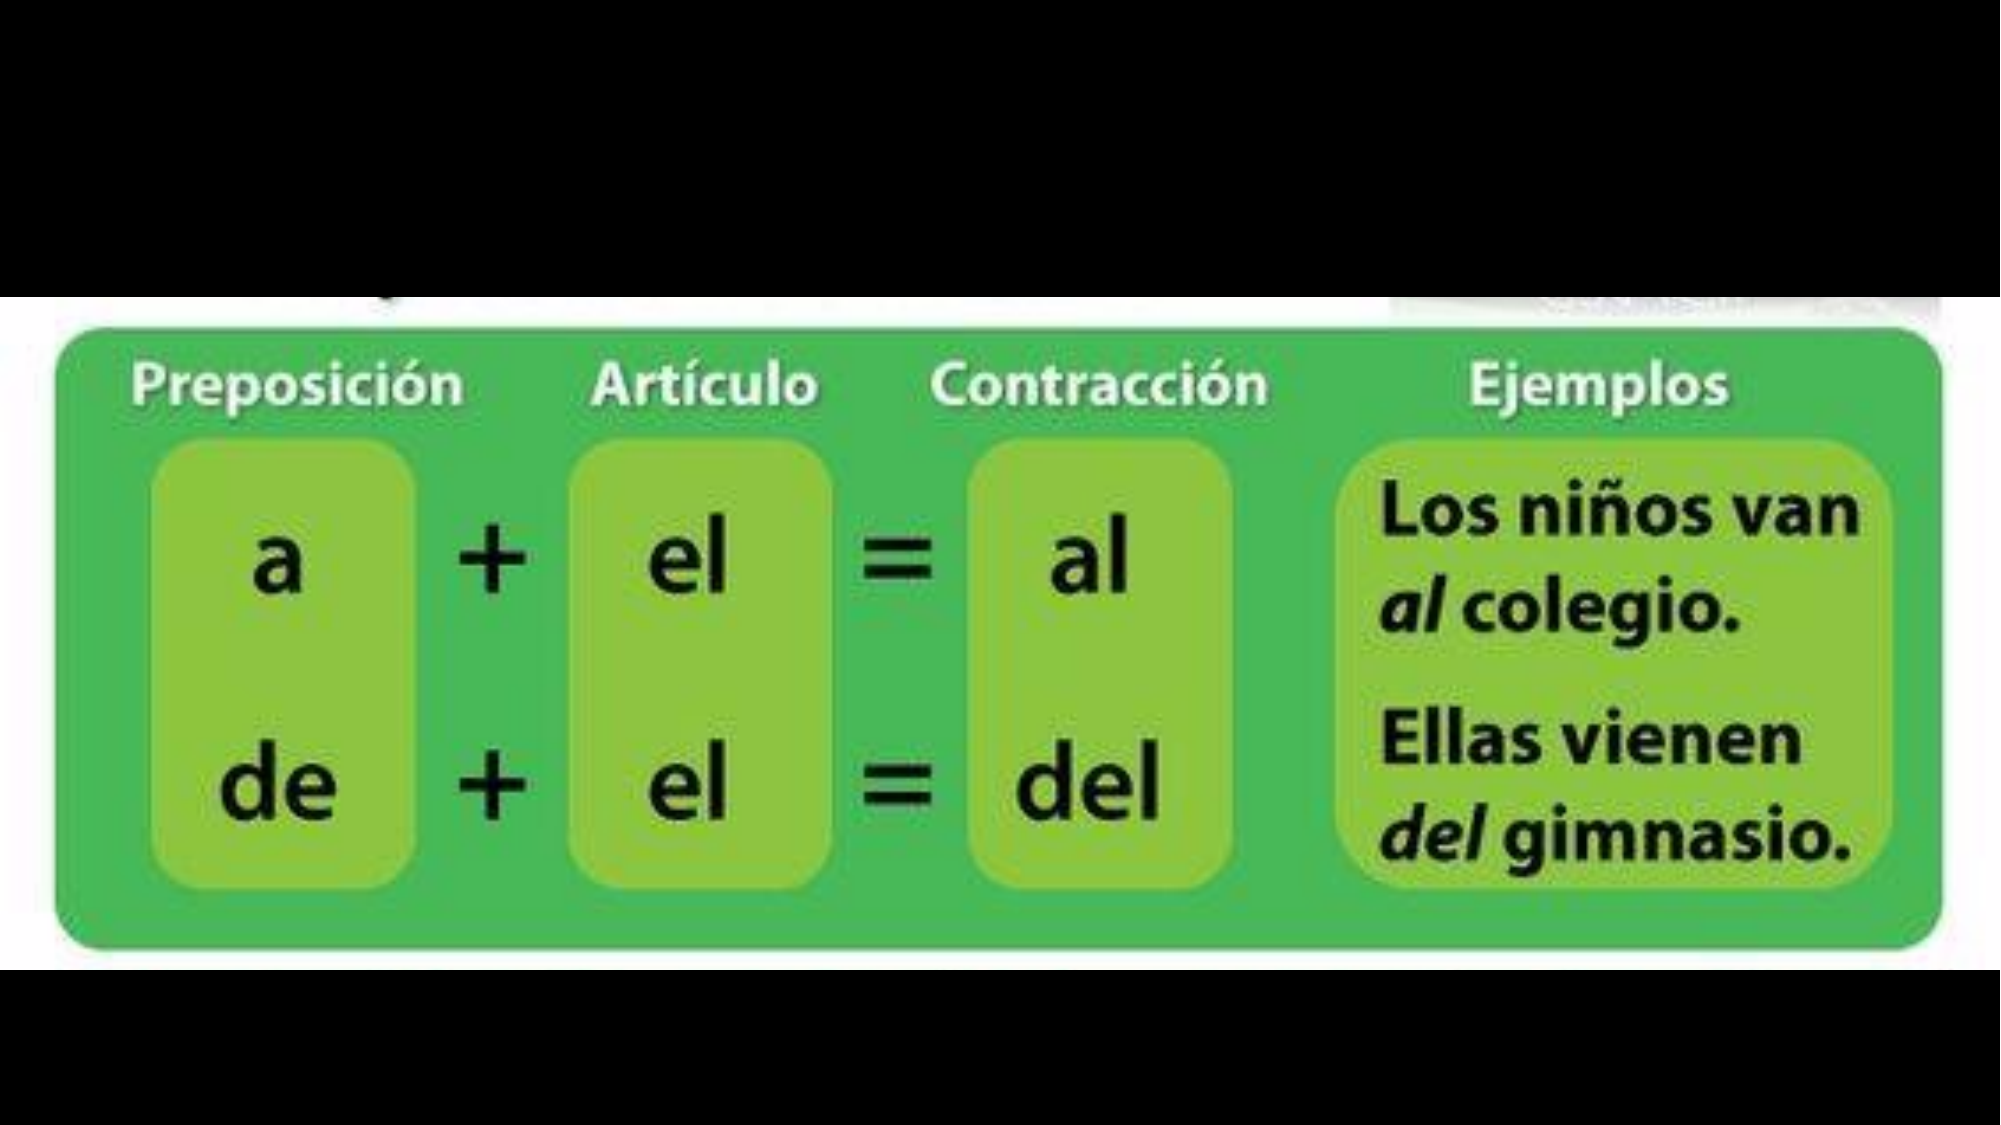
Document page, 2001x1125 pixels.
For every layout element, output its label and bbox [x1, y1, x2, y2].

picture [0, 297, 2000, 970]
